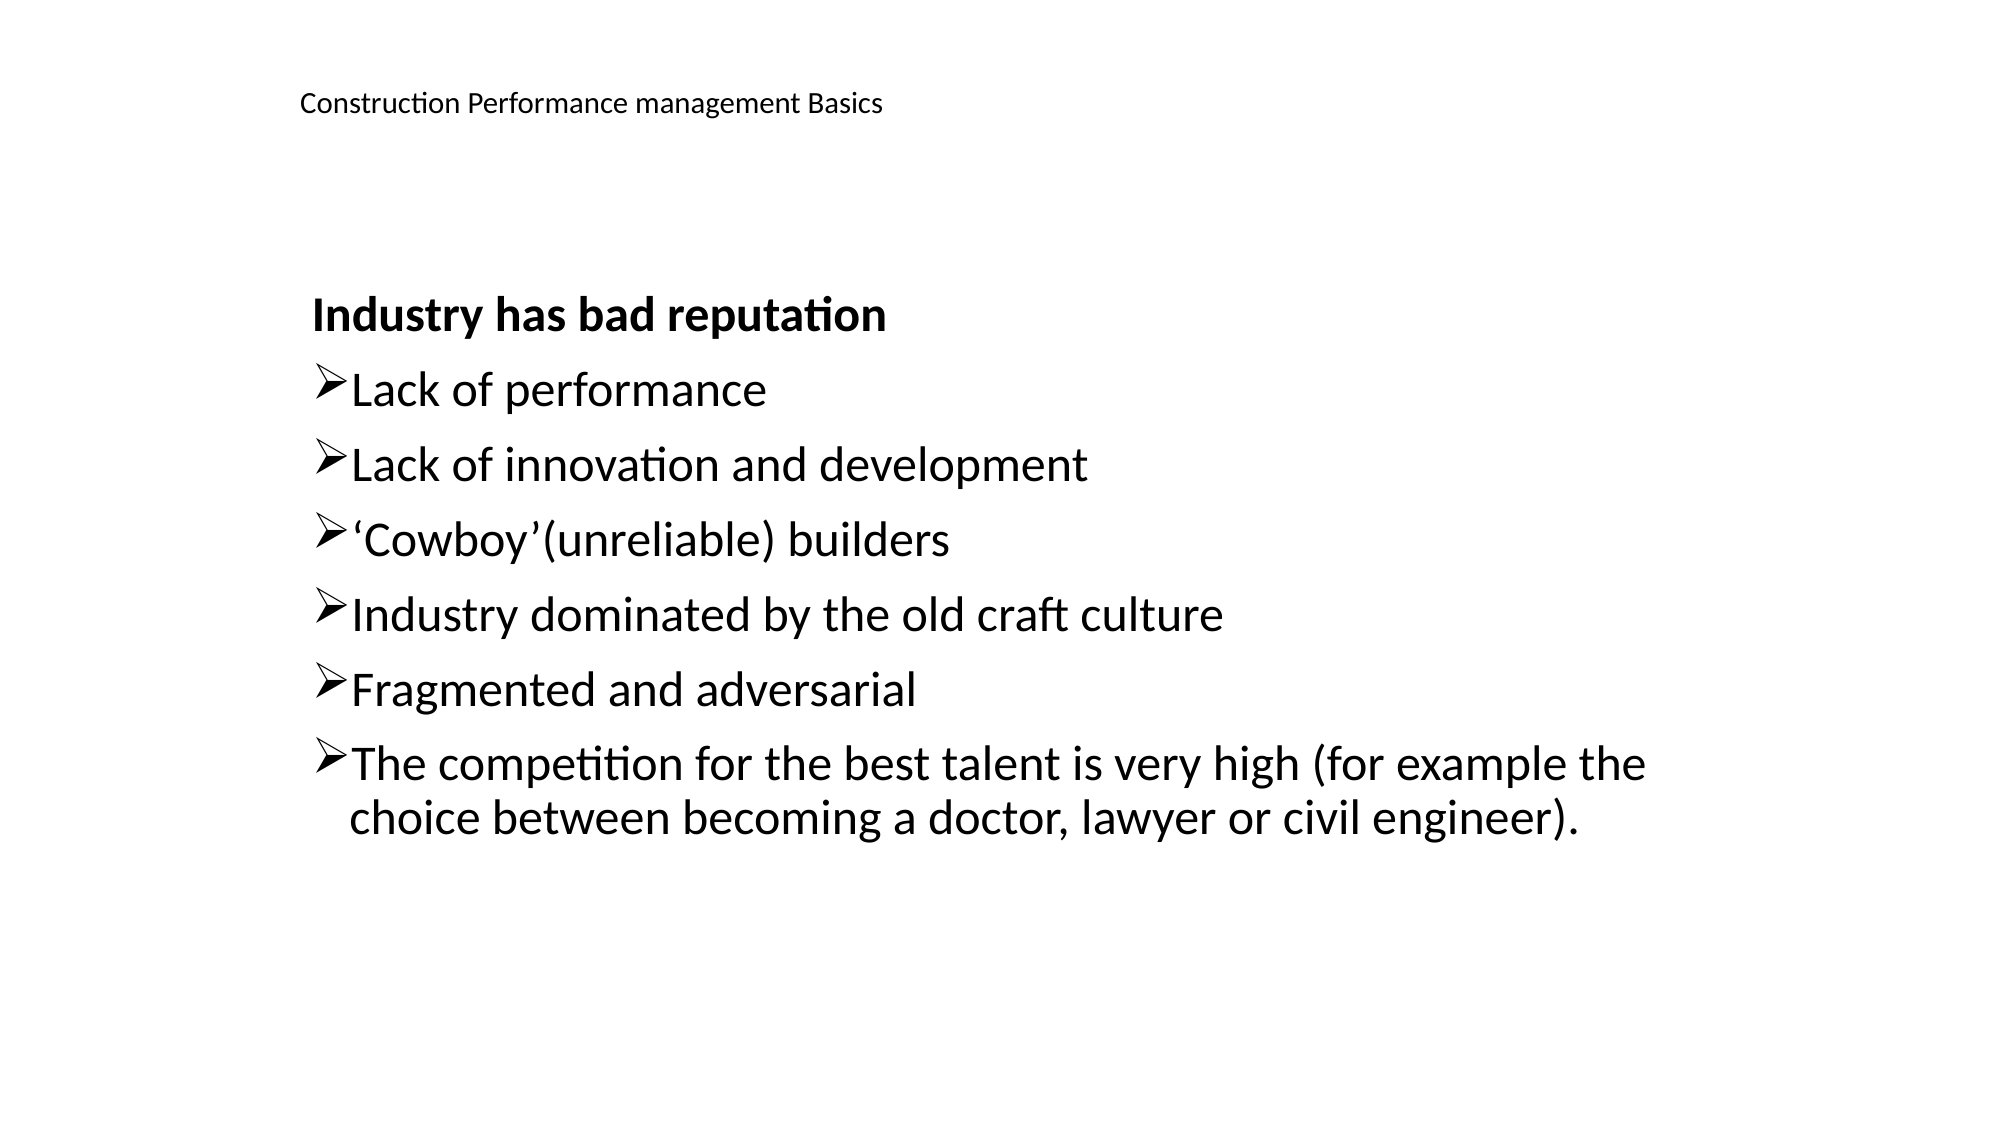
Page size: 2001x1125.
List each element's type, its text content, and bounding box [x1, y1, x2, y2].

list Industry has bad reputation Lack of performance Lack of innovation and development ‘Cowboy’(unreliable) builders Industry dominated by the old craft culture Fragmented and adversarial The competition for the best talent is very high (for example the choice between becoming a doctor, lawyer or civil engineer). [296, 281, 1715, 1125]
title Construction Performance management Basics [285, 37, 1688, 176]
